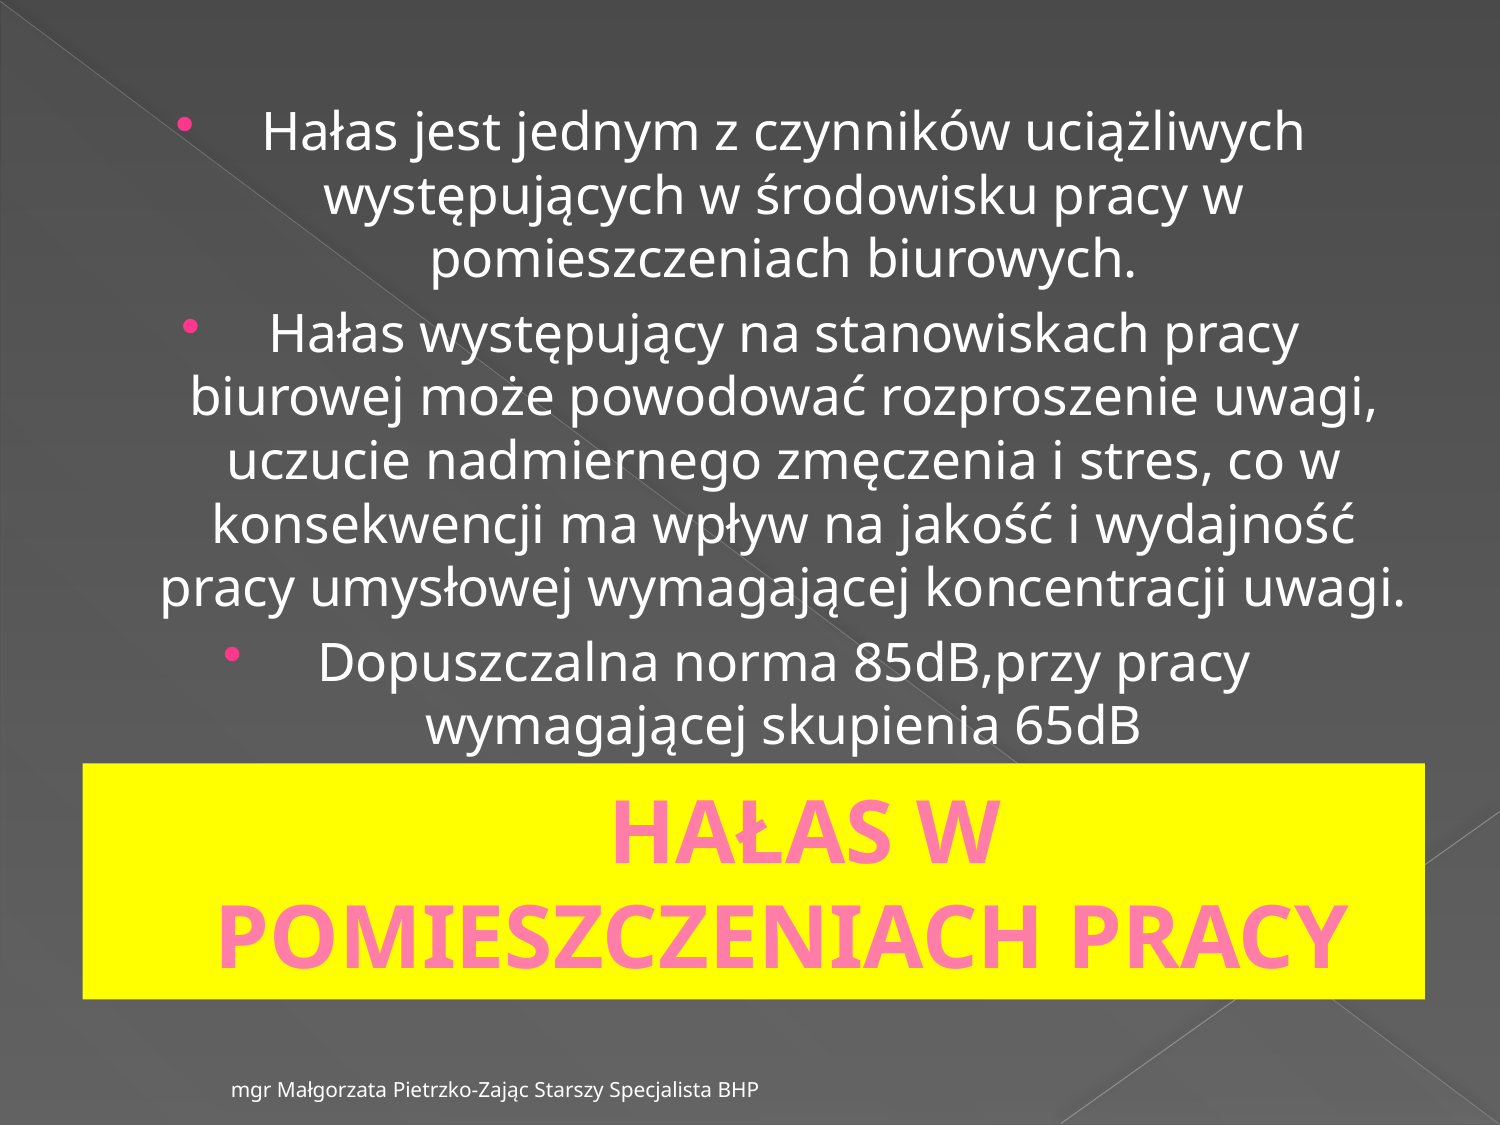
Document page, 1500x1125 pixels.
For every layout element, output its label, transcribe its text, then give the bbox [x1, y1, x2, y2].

footer mgr Małgorzata Pietrzko-Zając Starszy Specjalista BHP [75, 1063, 774, 1113]
title HAŁAS W POMIESZCZENIACH PRACY [82, 811, 1425, 1000]
list Hałas jest jednym z czynników uciążliwych występujących w środowisku pracy w pomieszczeniach biurowych. Hałas występujący na stanowiskach pracy biurowej może powodować rozproszenie uwagi, uczucie nadmiernego zmęczenia i stres, co w konsekwencji ma wpływ na jakość i wydajność pracy umysłowej wymagającej koncentracji uwagi. Dopuszczalna norma 85dB,przy pracy wymagającej skupienia 65dB [75, 90, 1425, 811]
